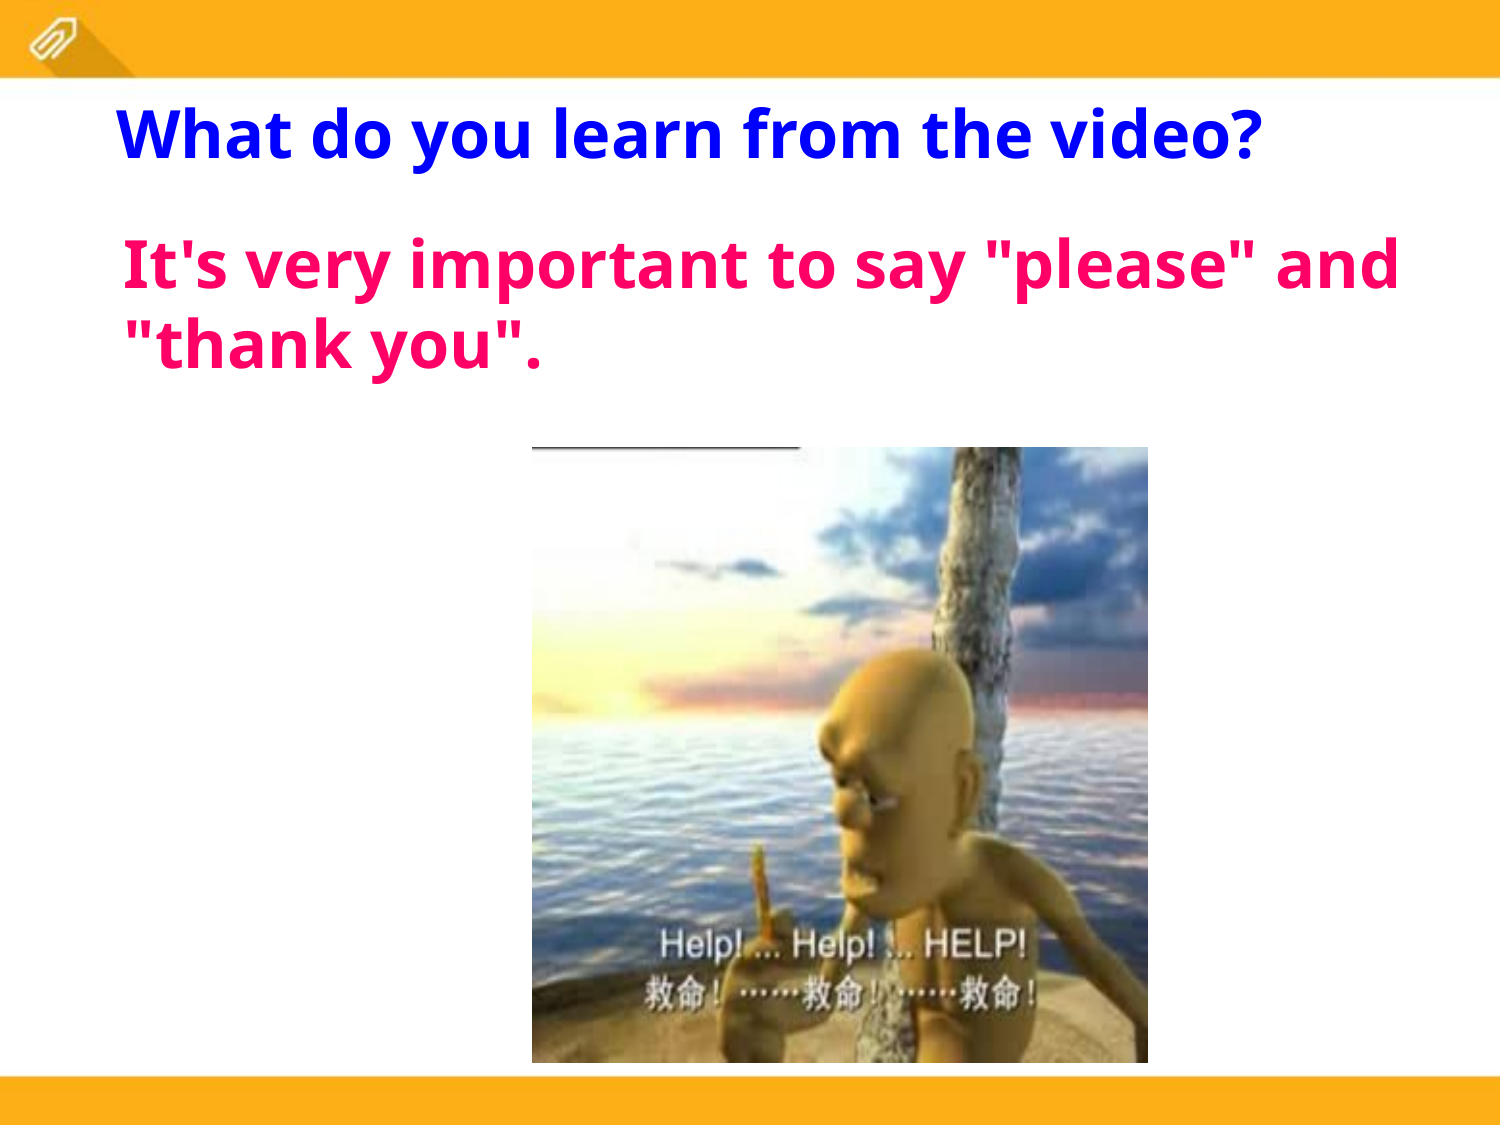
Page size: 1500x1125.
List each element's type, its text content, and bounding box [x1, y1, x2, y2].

picture [0, 0, 1500, 1125]
text_box What do you learn from the video? [71, 2, 1478, 263]
text_box It's very important to say "please" and "thank you". [108, 213, 1432, 390]
